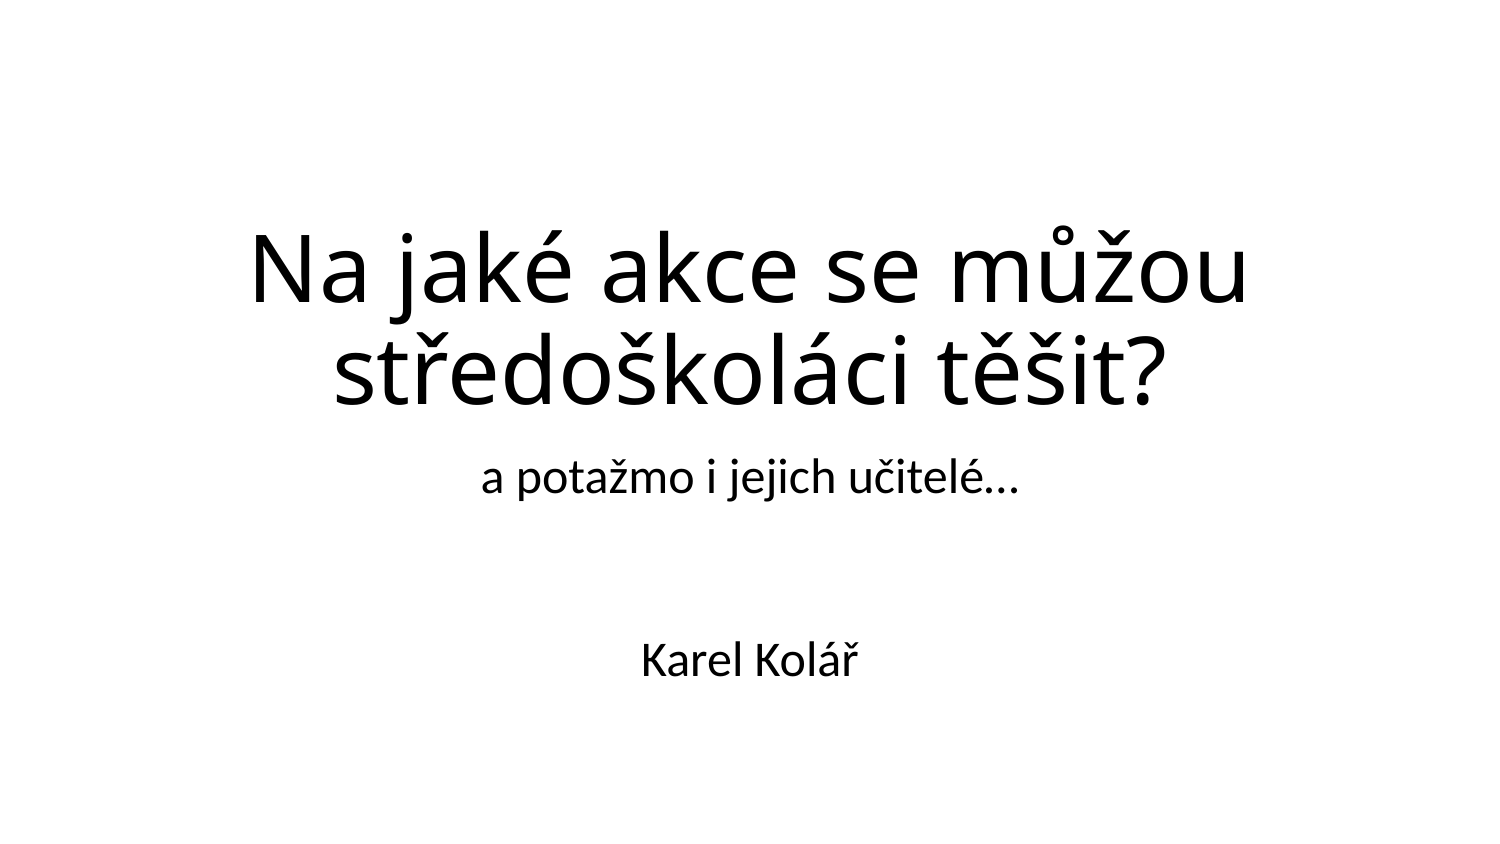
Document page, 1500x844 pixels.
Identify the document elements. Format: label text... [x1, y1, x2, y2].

text_box Karel Kolář [187, 626, 1313, 762]
title Na jaké akce se můžou středoškoláci těšit? [186, 137, 1313, 433]
list a potažmo i jejich učitelé… [186, 442, 1313, 648]
